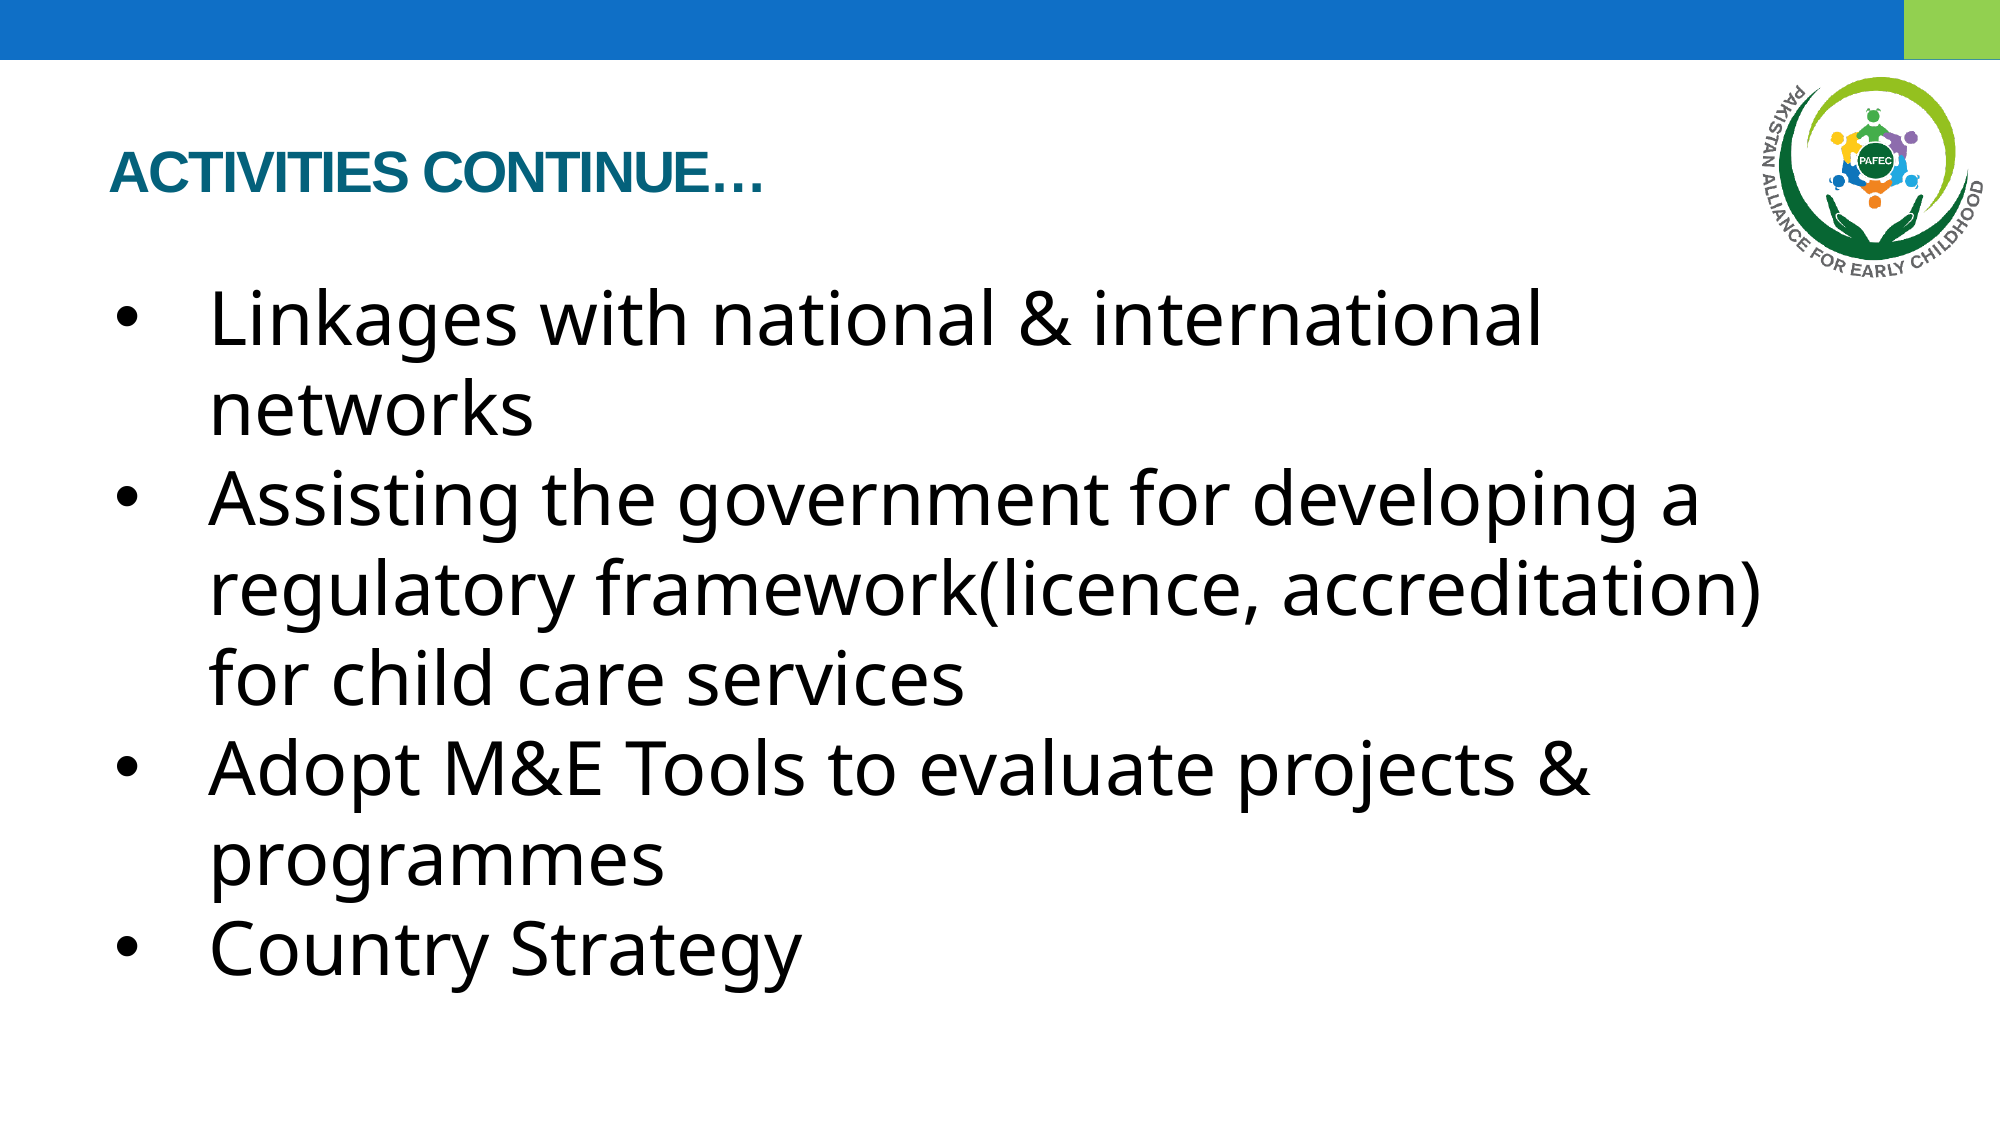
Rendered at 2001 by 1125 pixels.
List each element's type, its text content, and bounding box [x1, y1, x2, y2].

picture [1740, 72, 2000, 300]
text_box Linkages with national & international networks Assisting the government for developing a regulatory framework(licence, accreditation) for child care services Adopt M&E Tools to evaluate projects & programmes Country Strategy [99, 262, 1900, 1000]
text_box [1902, 0, 2000, 62]
title Activities Continue… [93, 75, 1737, 263]
